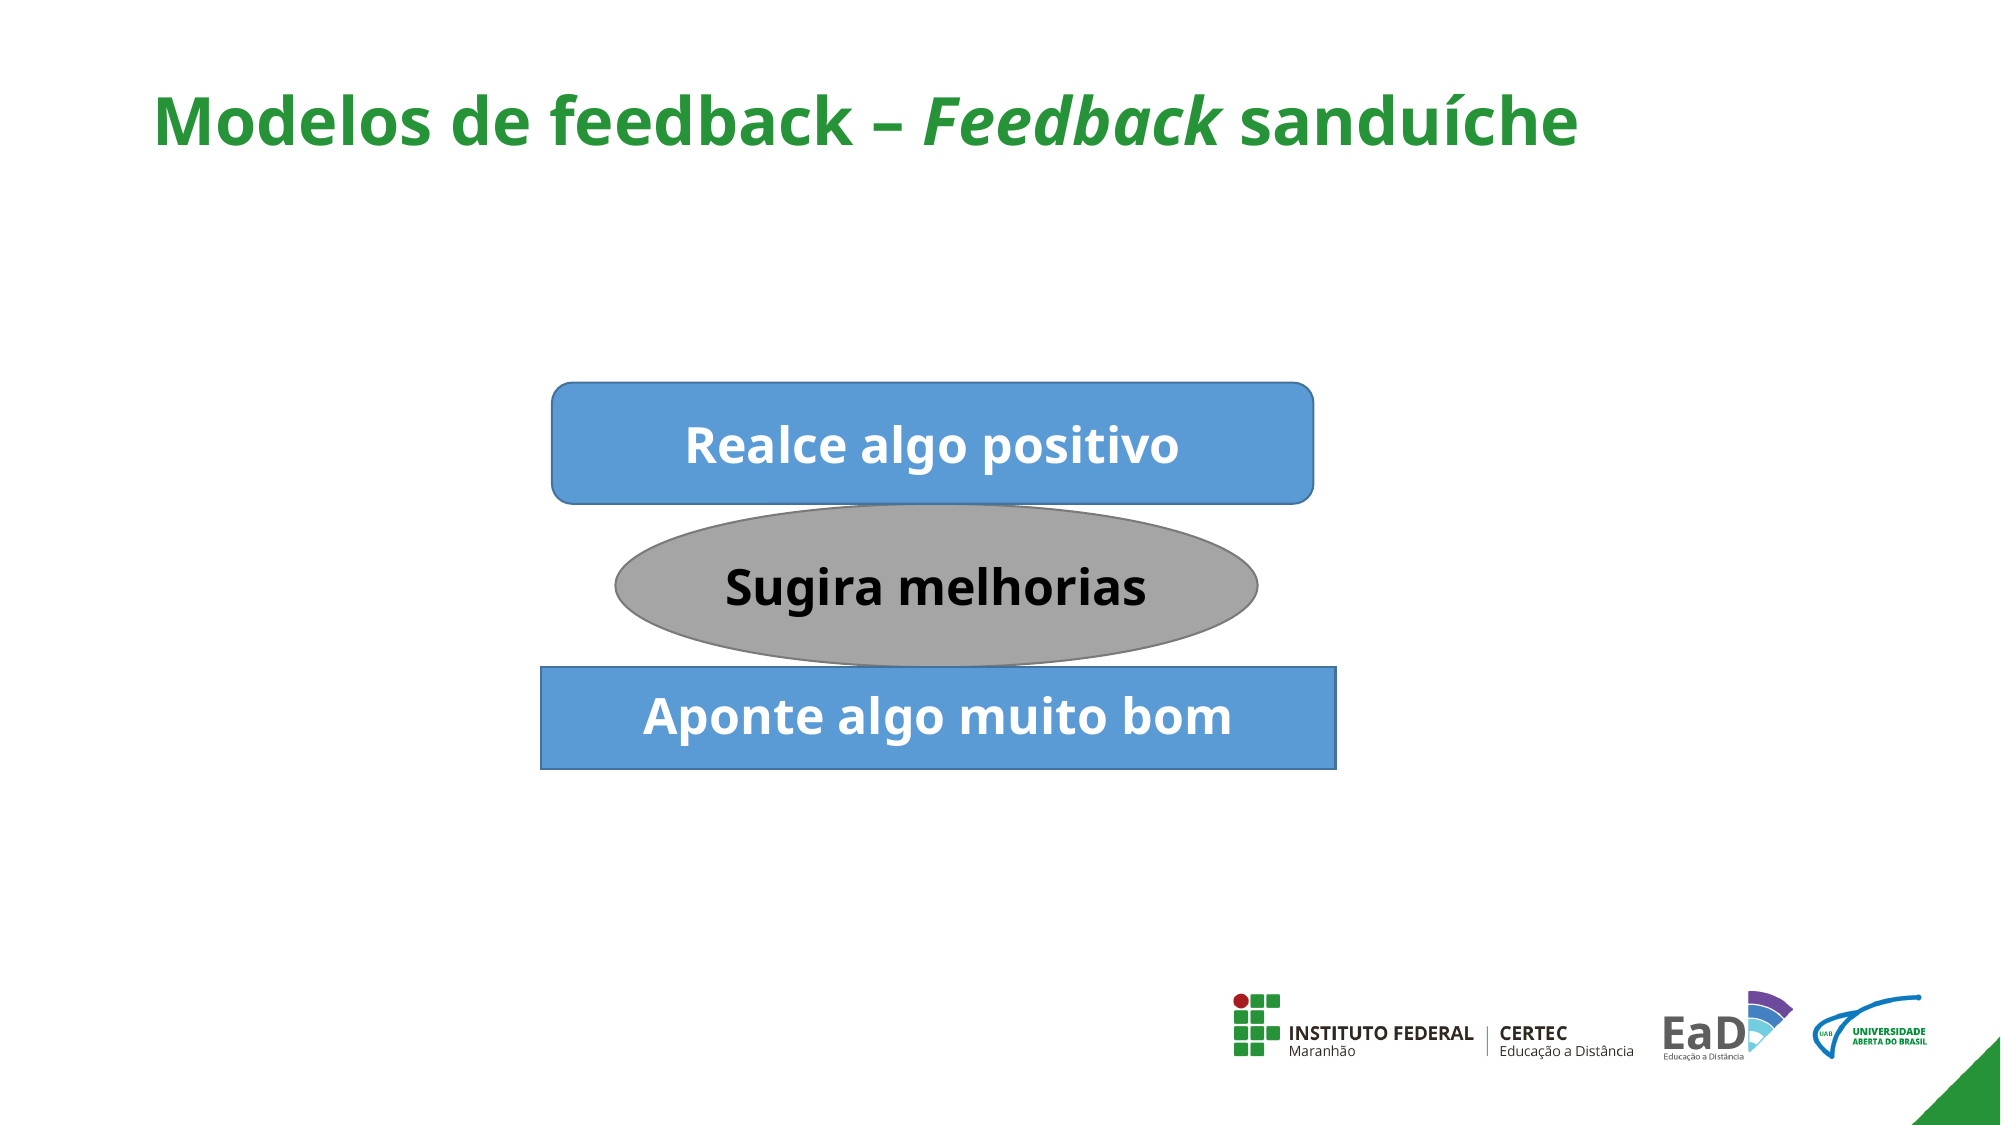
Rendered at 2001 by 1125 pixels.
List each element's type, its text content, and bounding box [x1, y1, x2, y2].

list Aponte algo muito bom [540, 666, 1337, 770]
picture [0, 0, 2001, 1125]
text_box Realce algo positivo [550, 381, 1315, 505]
text_box Sugira melhorias [614, 505, 1259, 666]
title Modelos de feedback – Feedback sanduíche [137, 59, 1863, 188]
